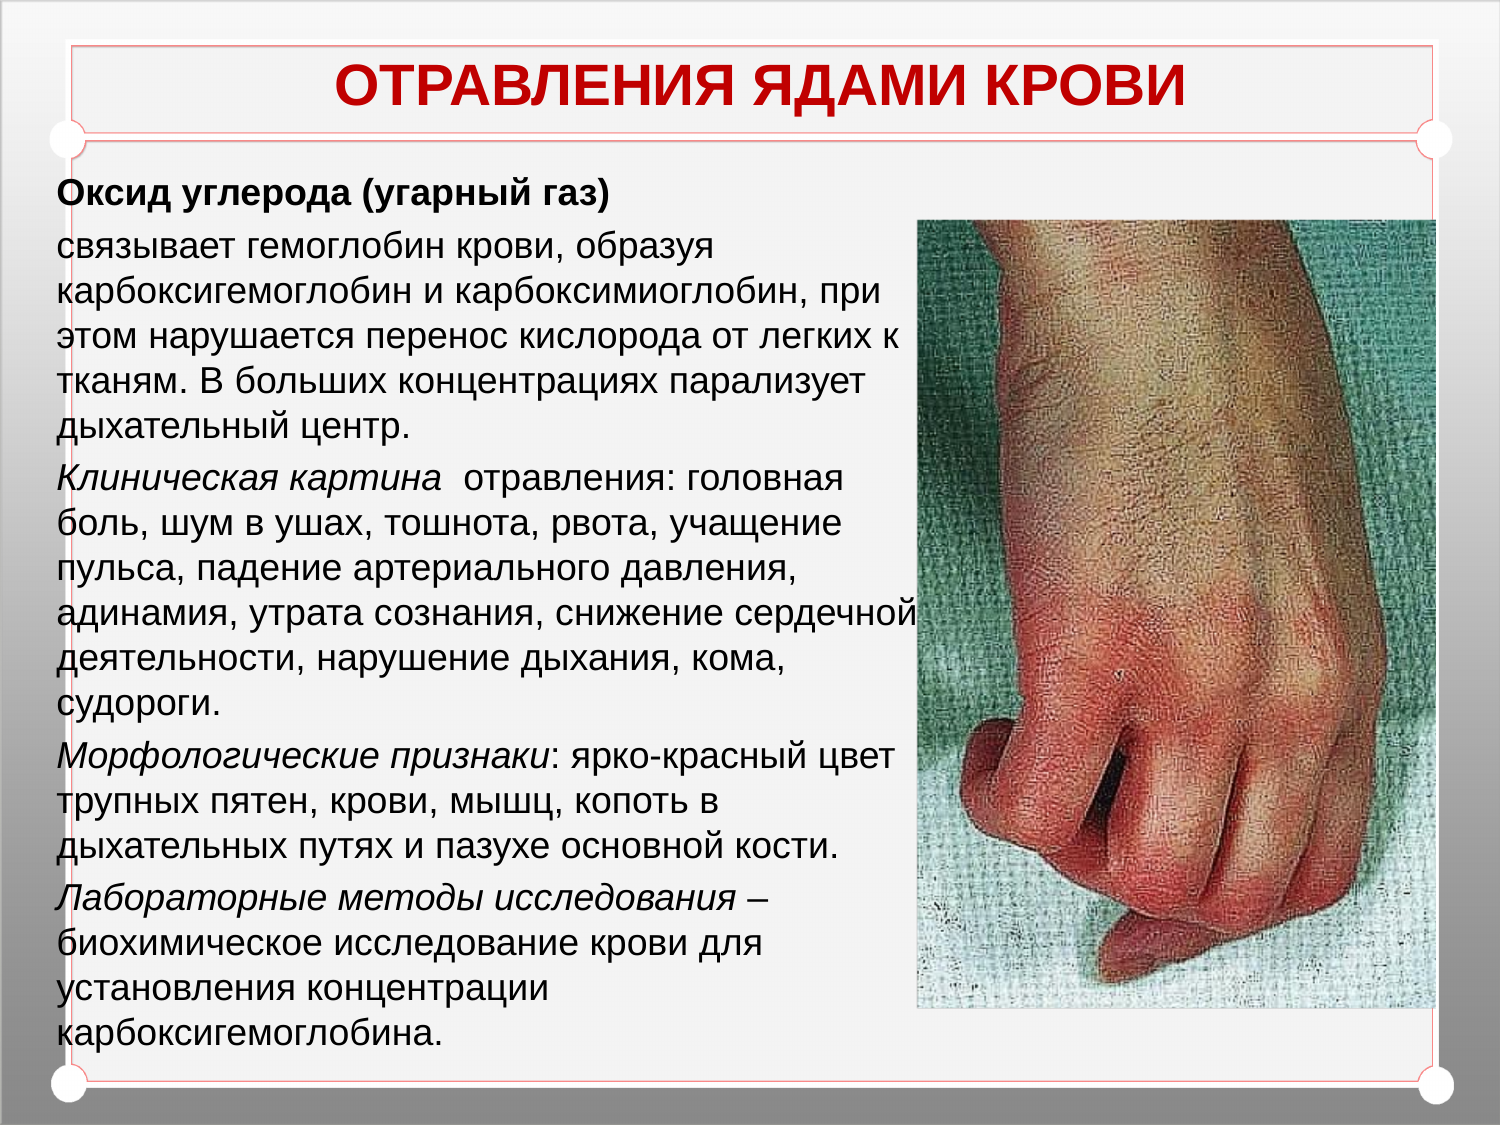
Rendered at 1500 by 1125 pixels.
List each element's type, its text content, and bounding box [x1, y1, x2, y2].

picture [0, 0, 1500, 1125]
title ОТРАВЛЕНИЯ ЯДАМИ КРОВИ [75, 42, 1447, 185]
list Оксид углерода (угарный газ) связывает гемоглобин крови, образуя карбоксигемоглобин и карбоксимиоглобин, при этом нарушается перенос кислорода от легких к тканям. В больших концентрациях парализует дыхательный центр. Клиническая картина отравления: головная боль, шум в ушах, тошнота, рвота, учащение пульса, падение артериального давления, адинамия, утрата сознания, снижение сердечной деятельности, нарушение дыхания, кома, судороги. Морфологические признаки: ярко-красный цвет трупных пятен, крови, мышц, копоть в дыхательных путях и пазухе основной кости. Лабораторные методы исследования – биохимическое исследование крови для установления концентрации карбоксигемоглобина. [41, 160, 941, 1059]
